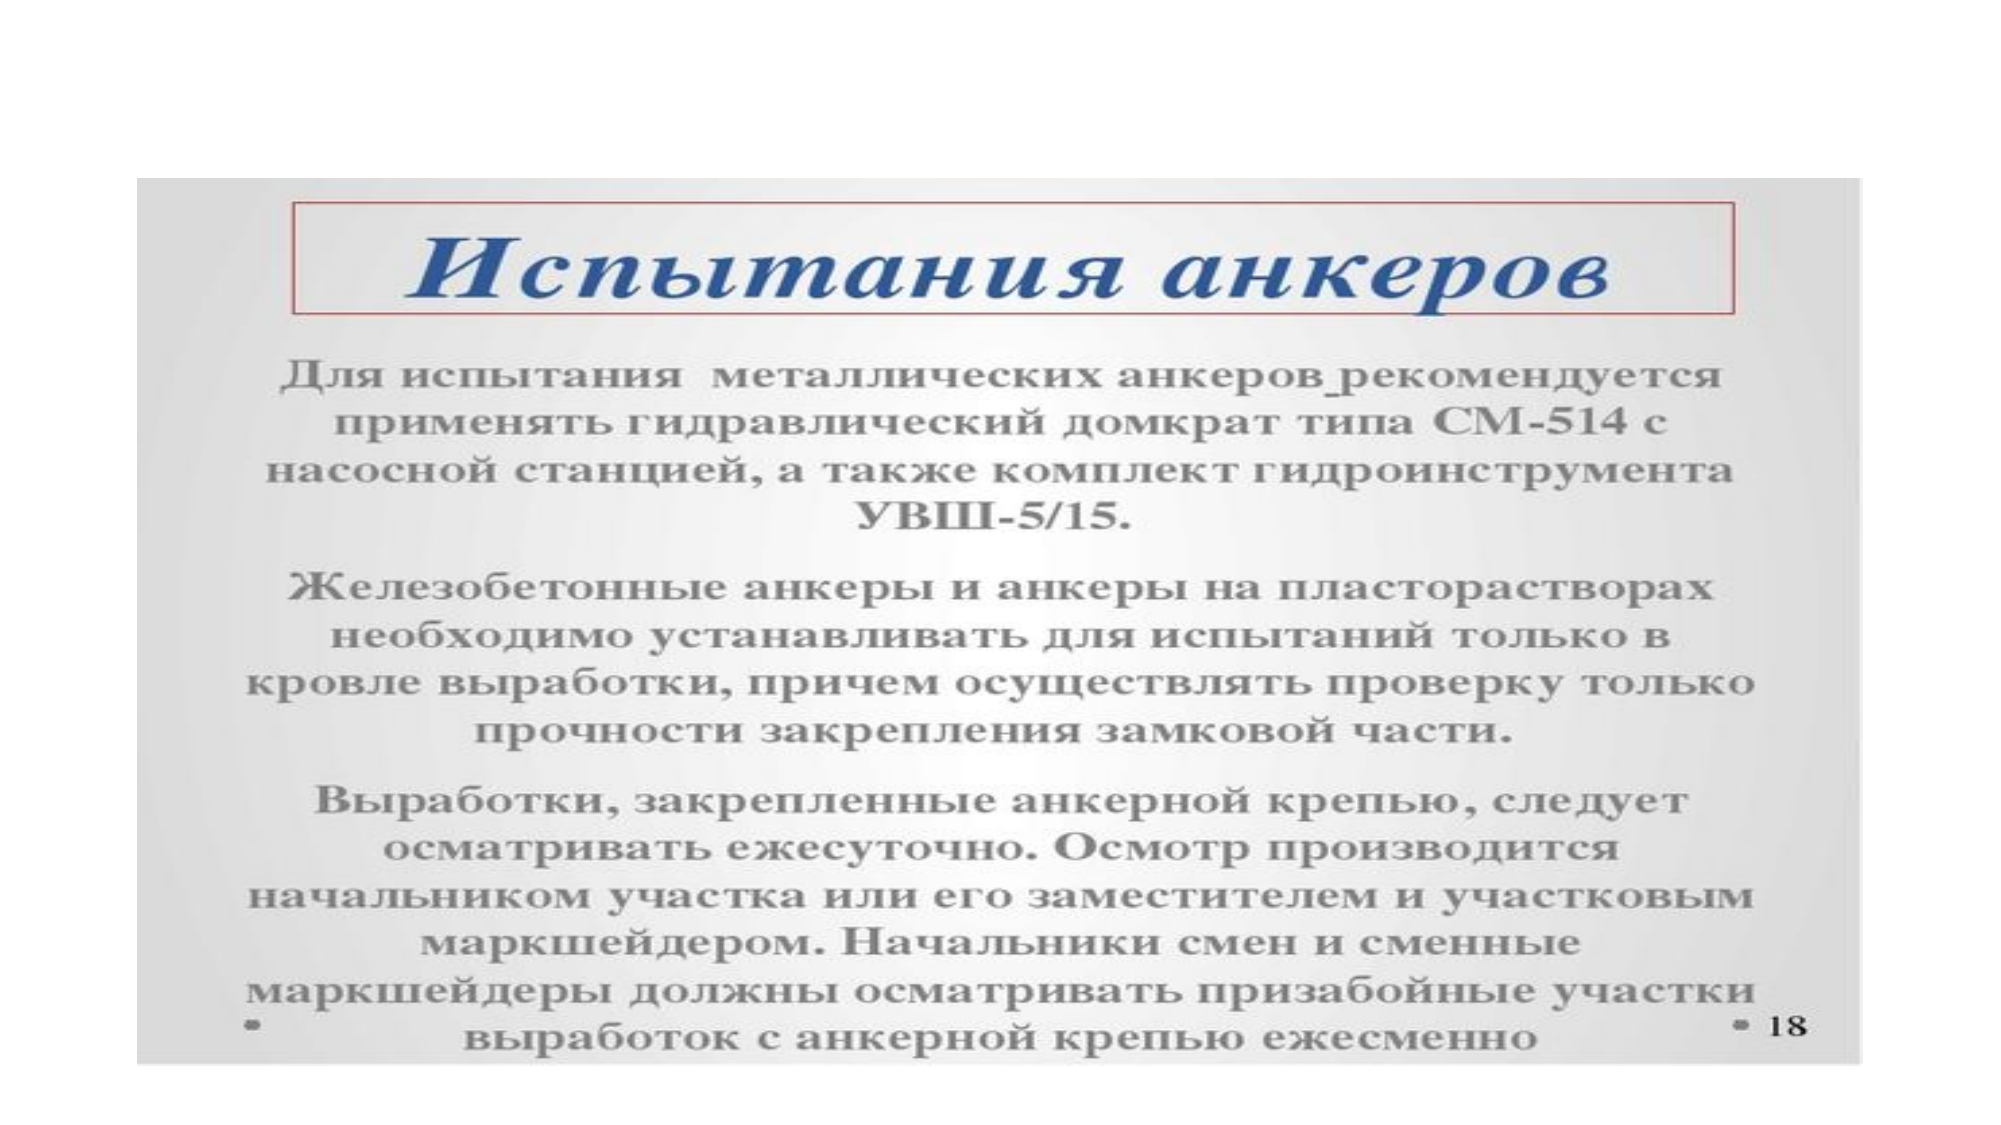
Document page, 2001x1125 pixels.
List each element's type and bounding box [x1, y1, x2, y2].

list [137, 178, 1863, 1066]
